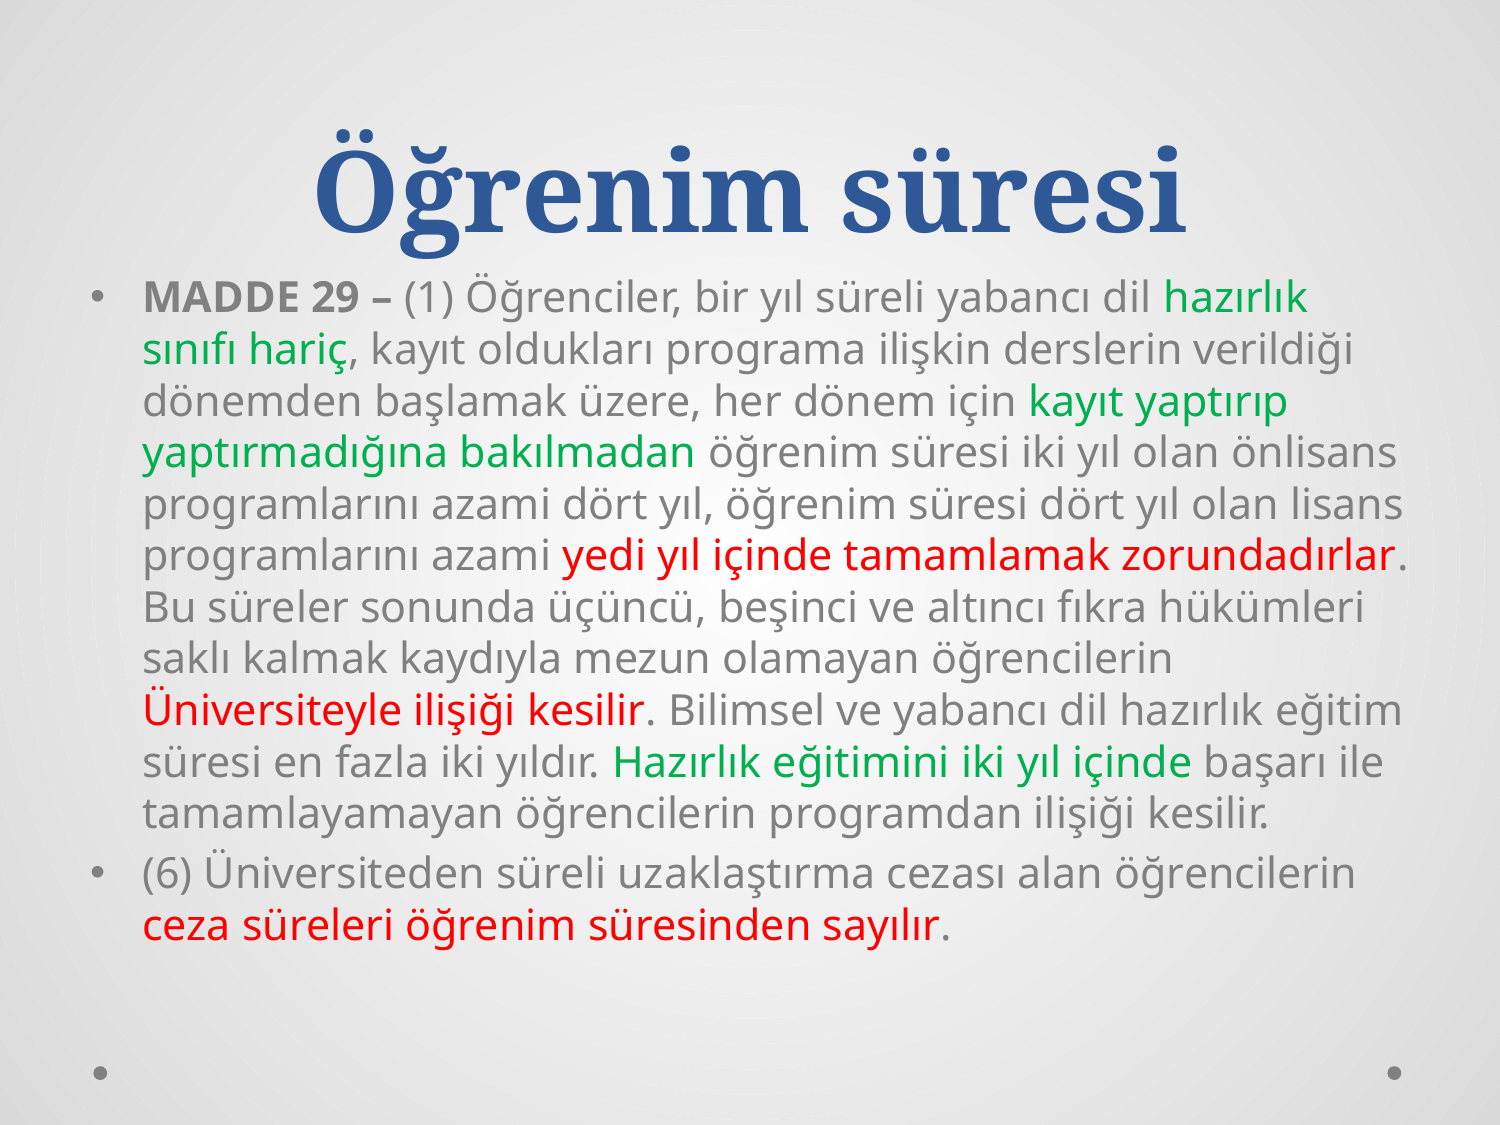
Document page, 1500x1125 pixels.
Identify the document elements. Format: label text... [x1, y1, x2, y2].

list MADDE 29 – (1) Öğrenciler, bir yıl süreli yabancı dil hazırlık sınıfı hariç, kayıt oldukları programa ilişkin derslerin verildiği dönemden başlamak üzere, her dönem için kayıt yaptırıp yaptırmadığına bakılmadan öğrenim süresi iki yıl olan önlisans programlarını azami dört yıl, öğrenim süresi dört yıl olan lisans programlarını azami yedi yıl içinde tamamlamak zorundadırlar. Bu süreler sonunda üçüncü, beşinci ve altıncı fıkra hükümleri saklı kalmak kaydıyla mezun olamayan öğrencilerin Üniversiteyle ilişiği kesilir. Bilimsel ve yabancı dil hazırlık eğitim süresi en fazla iki yıldır. Hazırlık eğitimini iki yıl içinde başarı ile tamamlayamayan öğrencilerin programdan ilişiği kesilir. (6) Üniversiteden süreli uzaklaştırma cezası alan öğrencilerin ceza süreleri öğrenim süresinden sayılır. [75, 262, 1425, 1005]
title Öğrenim süresi [75, 0, 1425, 262]
